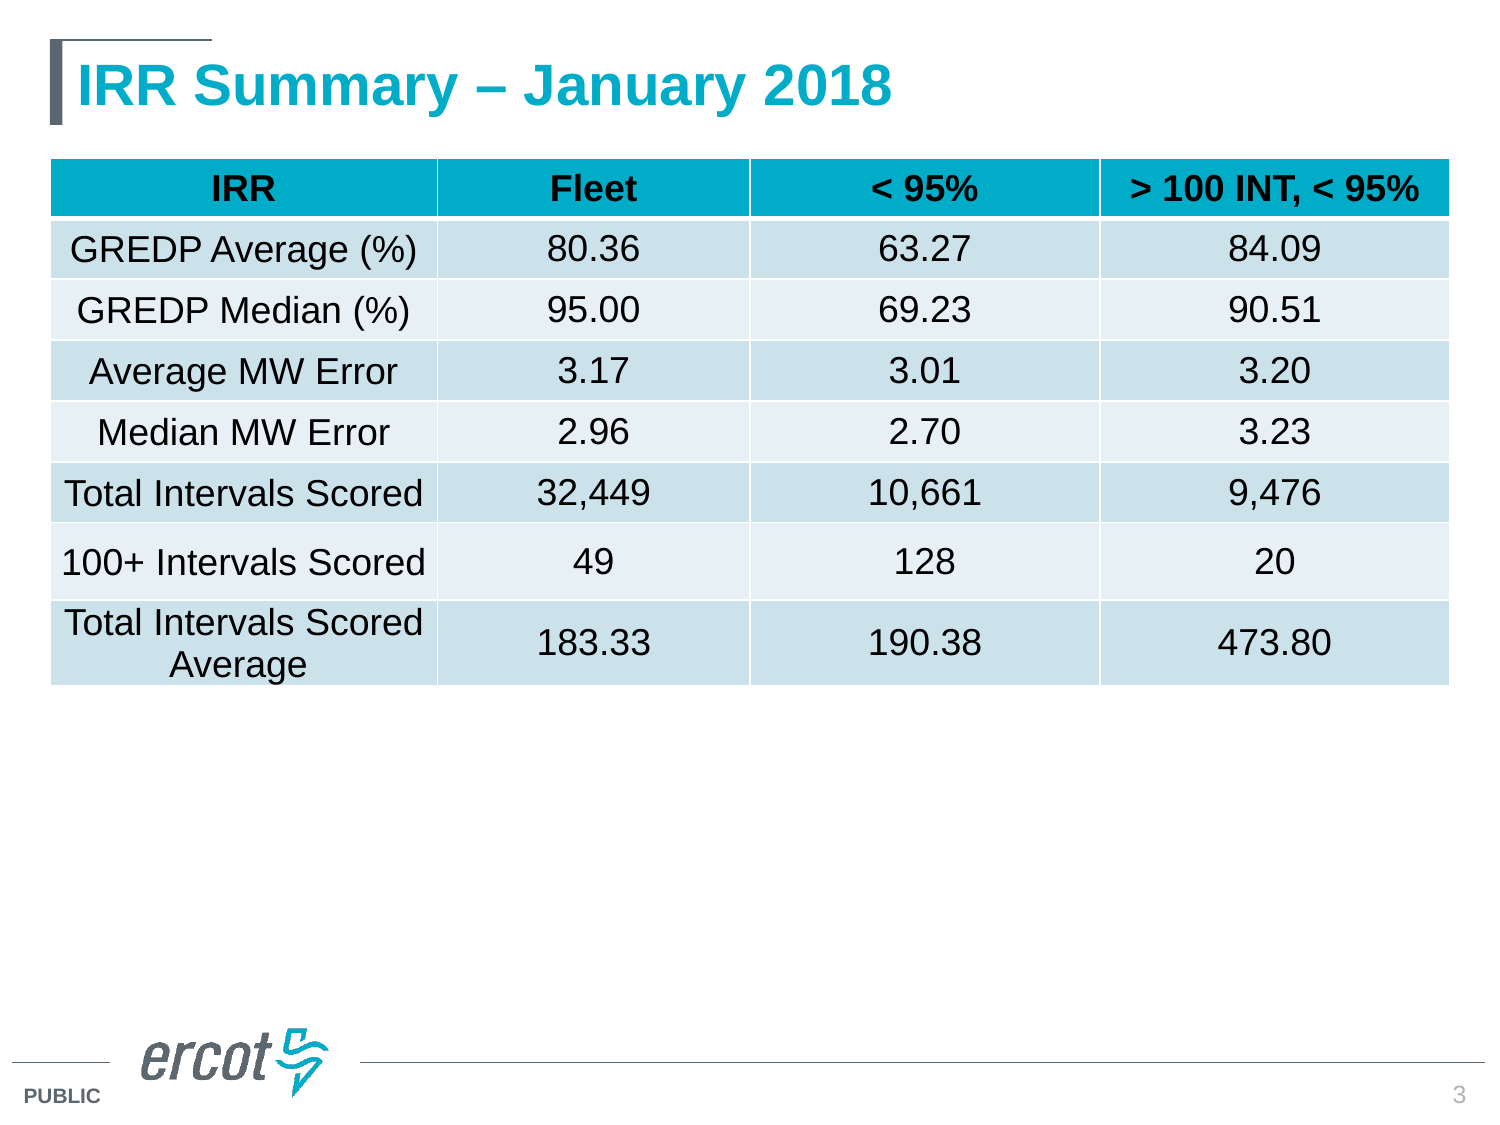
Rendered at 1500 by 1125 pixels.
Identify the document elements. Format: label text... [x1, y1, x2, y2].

table_cell 32,449 [438, 463, 749, 522]
table_cell 9,476 [1101, 463, 1449, 522]
table_header IRR [51, 159, 437, 216]
table_cell 20 [1101, 523, 1449, 599]
picture [137, 1024, 332, 1100]
table_cell 69.23 [751, 280, 1099, 339]
table_cell 183.33 [438, 601, 749, 685]
table_cell 2.96 [438, 402, 749, 461]
table_cell Median MW Error [51, 402, 437, 461]
table_cell 3.23 [1101, 402, 1449, 461]
title IRR Summary – January 2018 [62, 39, 1450, 157]
table_cell 190.38 [751, 601, 1099, 685]
table_cell Total Intervals Scored Average [51, 601, 437, 685]
table_cell 80.36 [438, 221, 749, 278]
table_cell 128 [751, 523, 1099, 599]
table_cell 95.00 [438, 280, 749, 339]
table_cell 3.01 [751, 341, 1099, 400]
table_cell 473.80 [1101, 601, 1449, 685]
table_cell 63.27 [751, 221, 1099, 278]
table_cell 100+ Intervals Scored [51, 523, 437, 599]
table_header < 95% [751, 159, 1099, 216]
table_cell 90.51 [1101, 280, 1449, 339]
table_cell Total Intervals Scored [51, 463, 437, 522]
table_cell GREDP Average (%) [51, 221, 437, 278]
table_cell GREDP Median (%) [51, 280, 437, 339]
table_cell 84.09 [1101, 221, 1449, 278]
table_cell 49 [438, 523, 749, 599]
table_cell 3.20 [1101, 341, 1449, 400]
table_cell Average MW Error [51, 341, 437, 400]
table_cell 3.17 [438, 341, 749, 400]
table_header > 100 INT, < 95% [1101, 159, 1449, 216]
table_header Fleet [438, 159, 749, 216]
slide_number 3 [1437, 1076, 1475, 1112]
table_cell 10,661 [751, 463, 1099, 522]
table_cell 2.70 [751, 402, 1099, 461]
